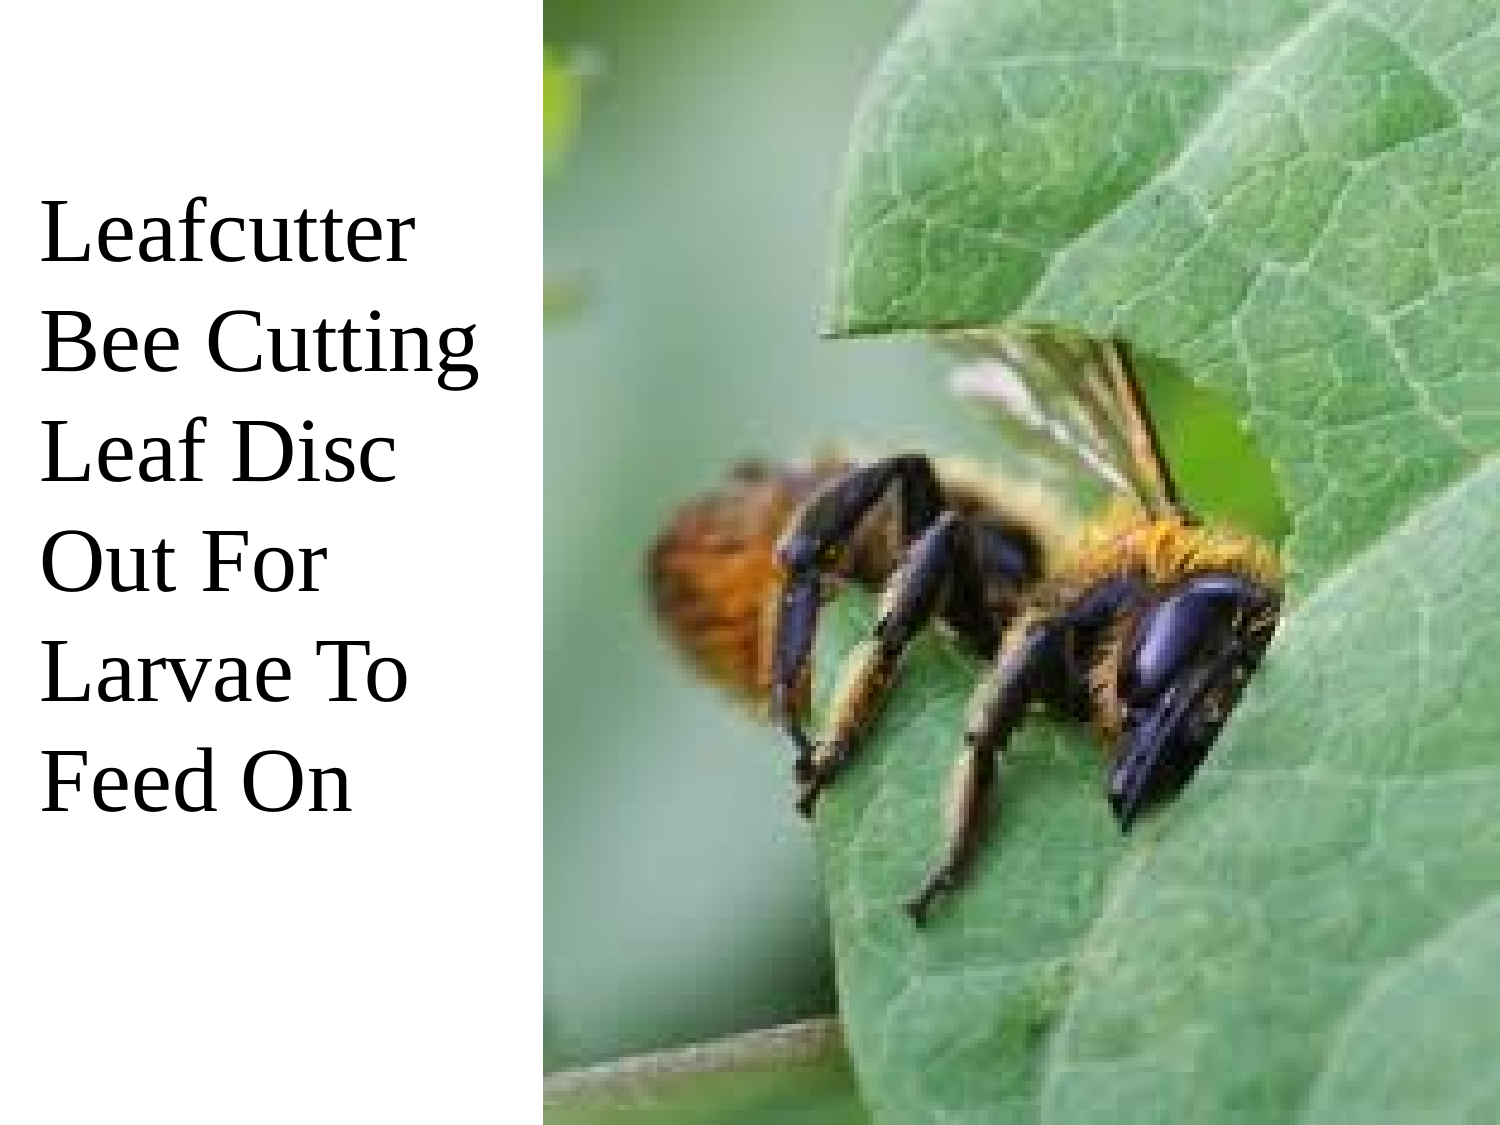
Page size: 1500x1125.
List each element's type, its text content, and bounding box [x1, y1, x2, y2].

picture [542, 0, 1500, 1125]
text_box Leafcutter Bee Cutting Leaf Disc Out For Larvae To Feed On [24, 162, 525, 882]
